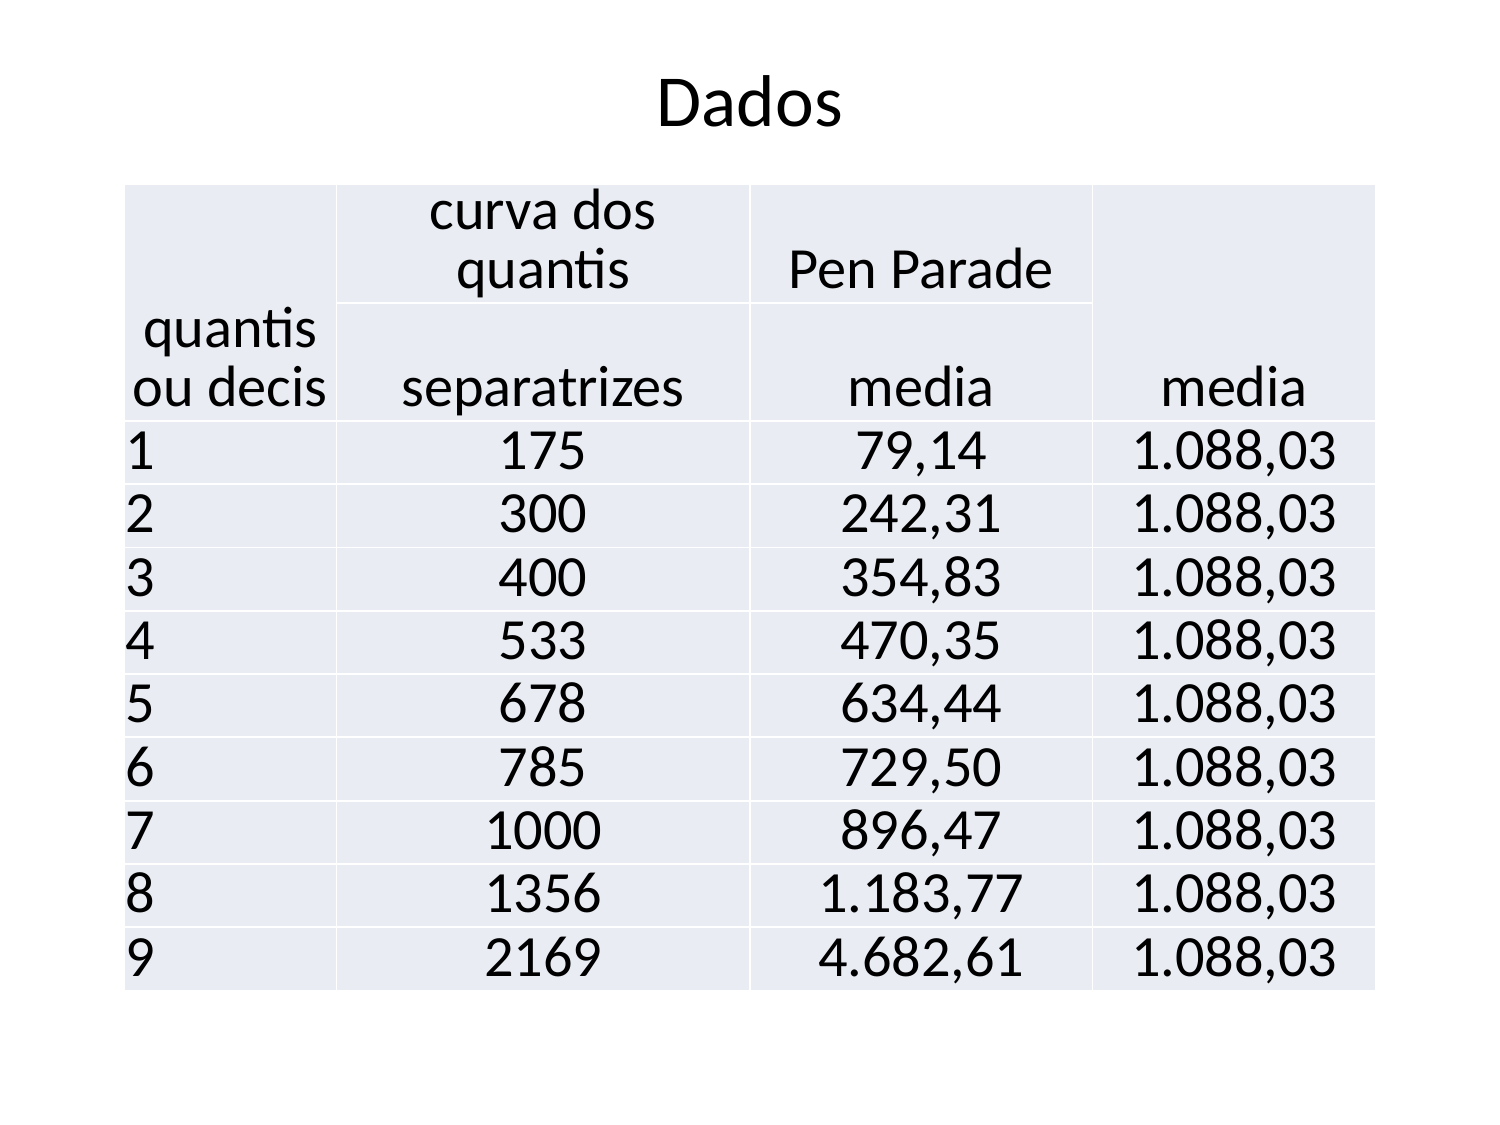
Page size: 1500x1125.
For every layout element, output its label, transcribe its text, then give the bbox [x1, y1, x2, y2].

table_cell 2 [125, 485, 336, 547]
table_cell 5 [125, 675, 336, 736]
table_cell 4 [125, 612, 336, 673]
table_cell 1356 [337, 865, 749, 926]
table_header quantis ou decis [125, 185, 336, 420]
table_cell 1.088,03 [1093, 802, 1375, 863]
table_cell 634,44 [751, 675, 1092, 736]
table_cell 400 [337, 548, 749, 610]
table_header Pen Parade [751, 185, 1092, 302]
table_cell 9 [125, 928, 336, 990]
table_header curva dos quantis [337, 185, 749, 302]
table_cell 1.088,03 [1093, 548, 1375, 610]
table_cell 1.183,77 [751, 865, 1092, 926]
table_cell 1.088,03 [1093, 928, 1375, 990]
table_cell 7 [125, 802, 336, 863]
table_cell 300 [337, 485, 749, 547]
table_cell media [751, 304, 1092, 420]
table_cell 1000 [337, 802, 749, 863]
title Dados [75, 45, 1425, 149]
table_cell 3 [125, 548, 336, 610]
table_cell 678 [337, 675, 749, 736]
table_cell 729,50 [751, 738, 1092, 800]
table_cell 2169 [337, 928, 749, 990]
table_cell 8 [125, 865, 336, 926]
table_cell 1.088,03 [1093, 738, 1375, 800]
table_header media [1093, 185, 1375, 420]
table_cell 533 [337, 612, 749, 673]
table_cell 1.088,03 [1093, 865, 1375, 926]
table_cell 79,14 [751, 422, 1092, 483]
table_cell 1.088,03 [1093, 485, 1375, 547]
table_cell 1.088,03 [1093, 675, 1375, 736]
table_cell 175 [337, 422, 749, 483]
table_cell 354,83 [751, 548, 1092, 610]
table_cell 470,35 [751, 612, 1092, 673]
table_cell 785 [337, 738, 749, 800]
table_cell 4.682,61 [751, 928, 1092, 990]
table_cell separatrizes [337, 304, 749, 420]
table_cell 1.088,03 [1093, 422, 1375, 483]
table_cell 1 [125, 422, 336, 483]
table_cell 6 [125, 738, 336, 800]
table_cell 242,31 [751, 485, 1092, 547]
table_cell 896,47 [751, 802, 1092, 863]
table_cell 1.088,03 [1093, 612, 1375, 673]
